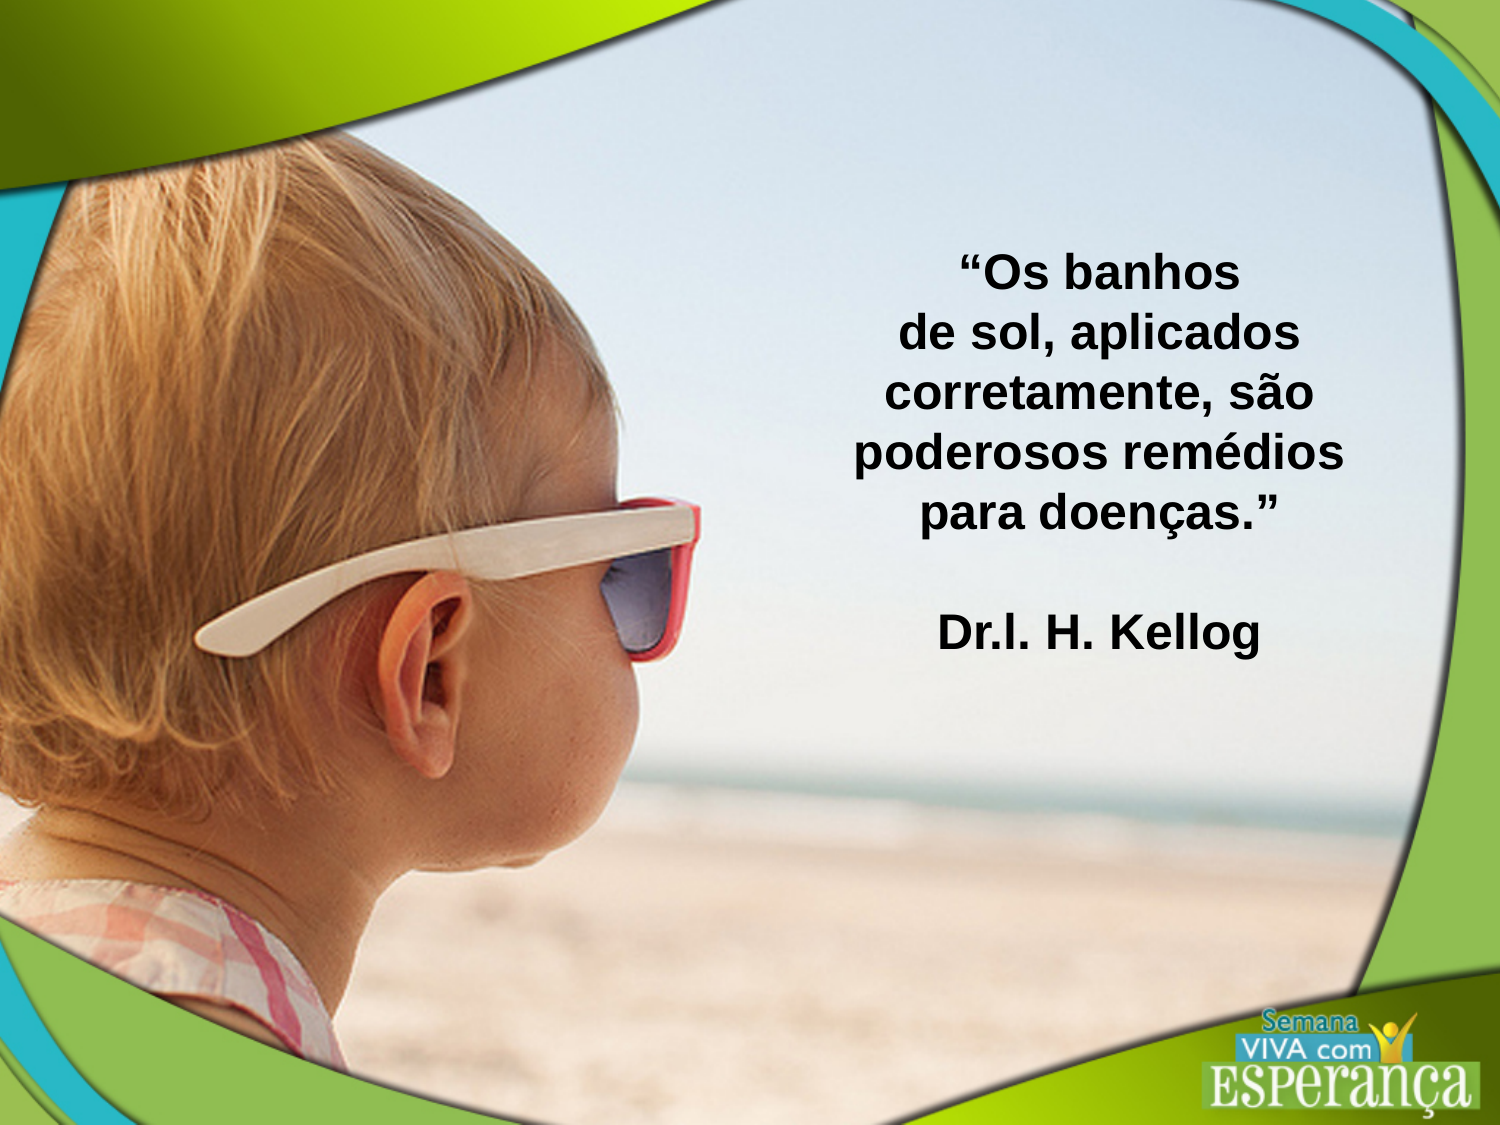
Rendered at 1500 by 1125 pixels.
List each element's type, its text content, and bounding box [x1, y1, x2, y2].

text_box “Os banhos de sol, aplicados corretamente, são poderosos remédios para doenças.” Dr.l. H. Kellog [820, 231, 1379, 667]
picture [0, 0, 1500, 1125]
